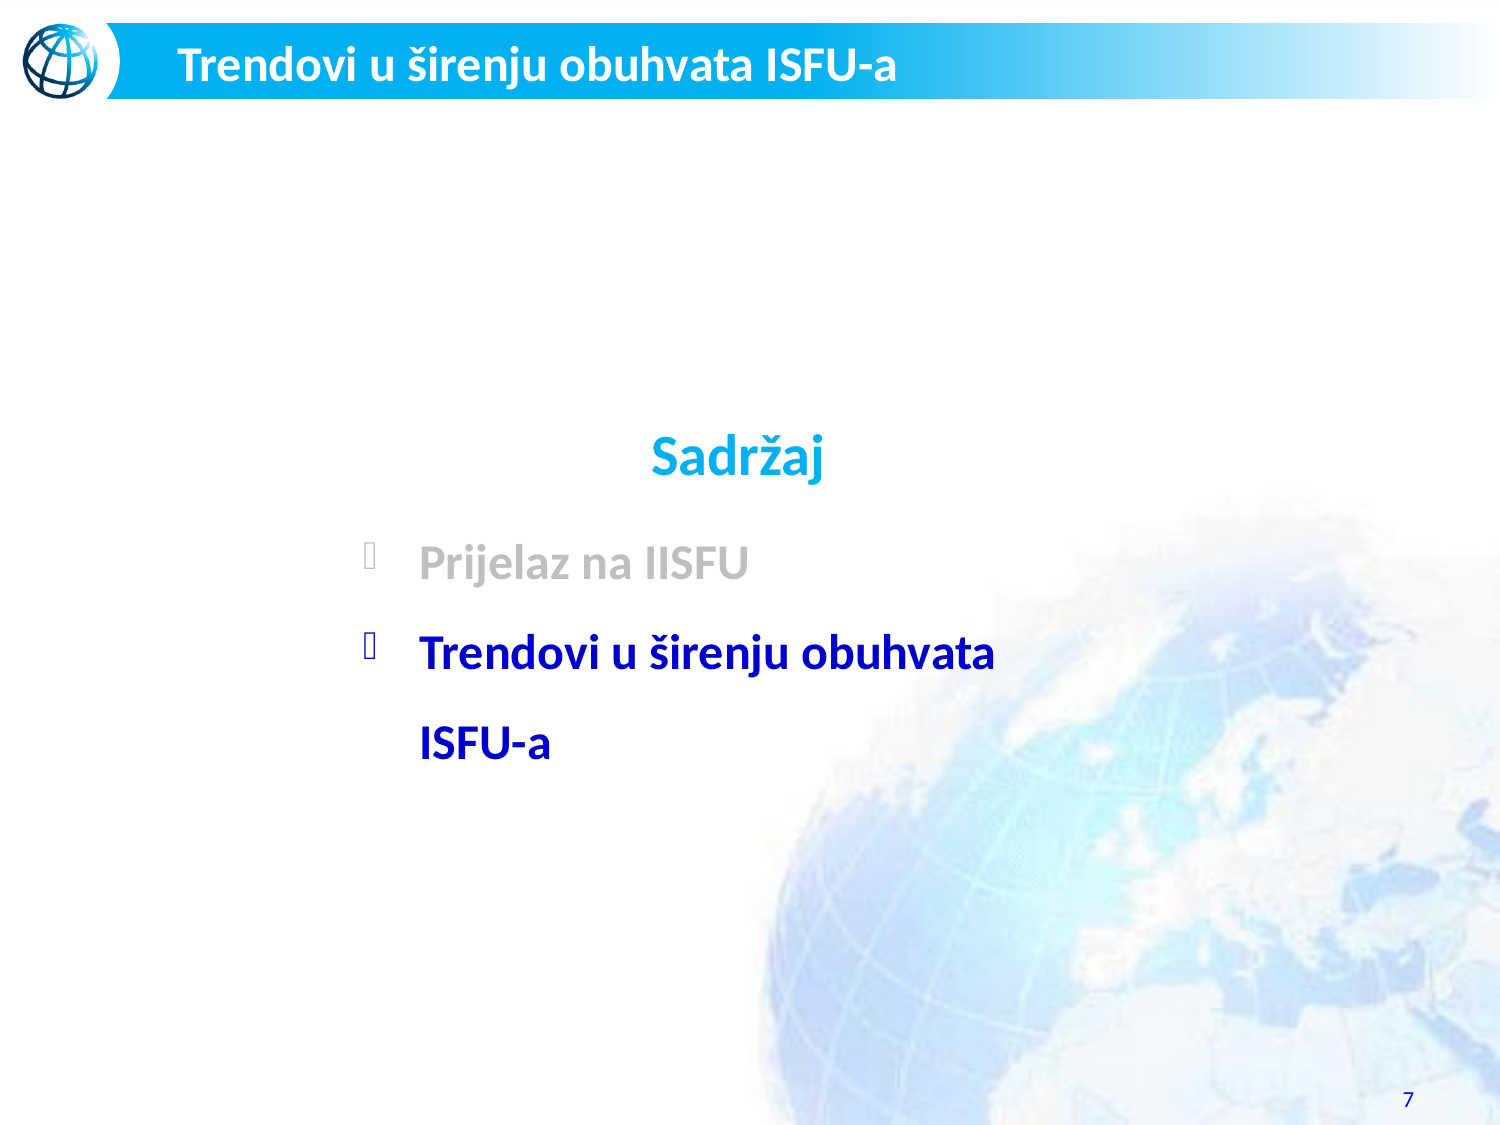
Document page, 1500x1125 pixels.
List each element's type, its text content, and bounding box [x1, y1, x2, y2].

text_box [0, 0, 1498, 122]
picture [0, 0, 1500, 1125]
slide_number 6 [1074, 1080, 1430, 1116]
text_box Sadržaj Prijelaz na IISFU Trendovi u širenju obuhvata ISFU-a [348, 409, 1129, 778]
